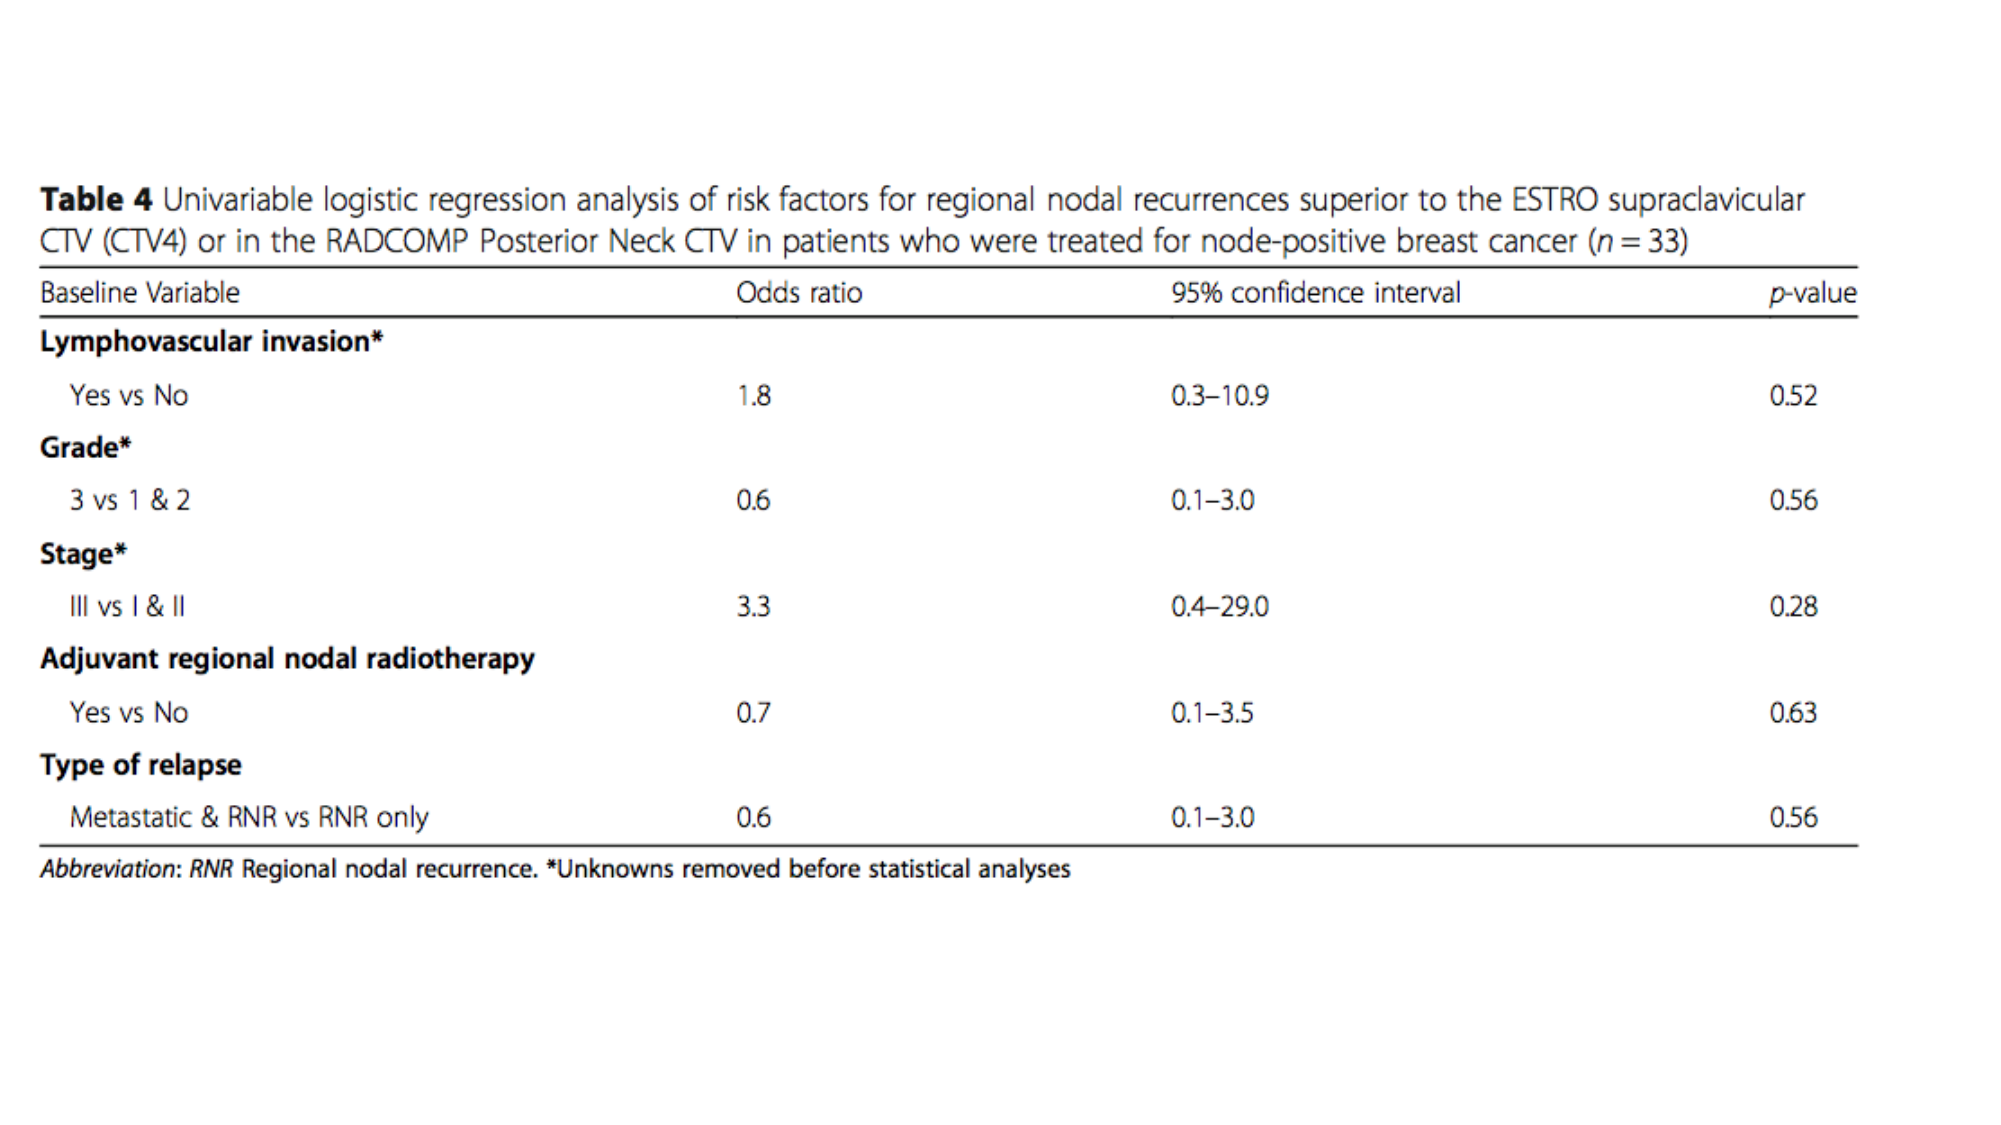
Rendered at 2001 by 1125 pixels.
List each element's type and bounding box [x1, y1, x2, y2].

picture [0, 175, 2000, 950]
